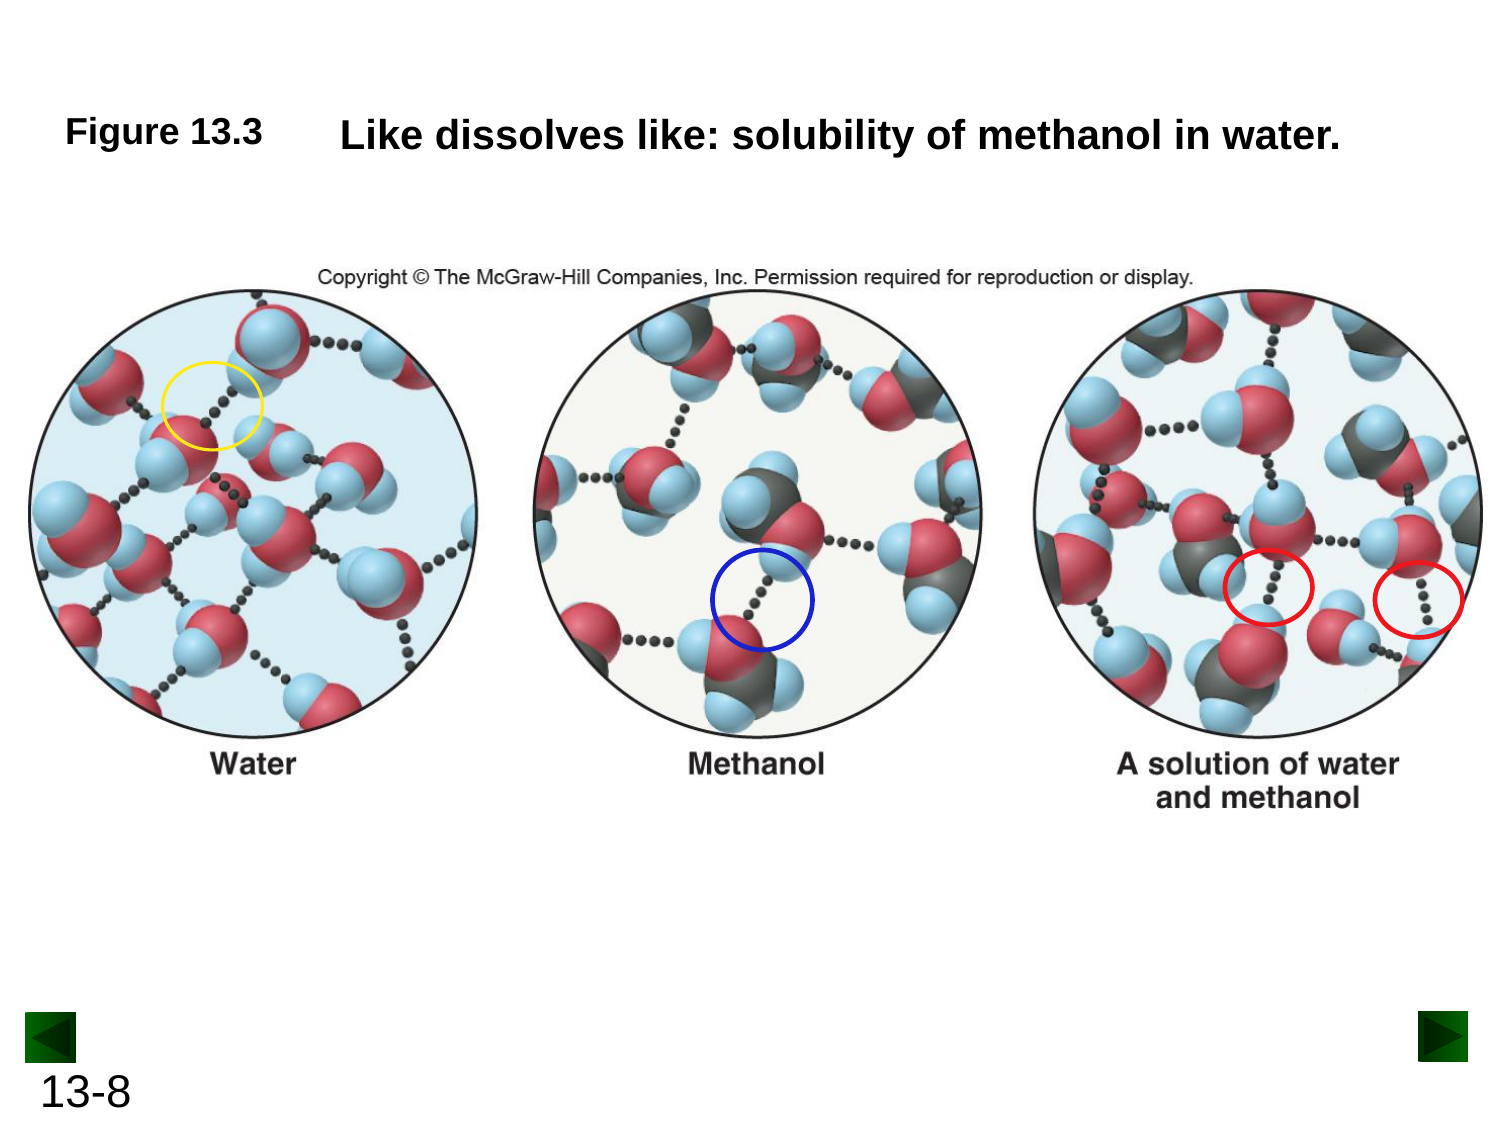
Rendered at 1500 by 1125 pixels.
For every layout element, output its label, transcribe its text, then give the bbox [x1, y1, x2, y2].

text_box Figure 13.3 [50, 99, 300, 160]
text_box Like dissolves like: solubility of methanol in water. [324, 99, 1375, 165]
picture [24, 267, 1488, 814]
